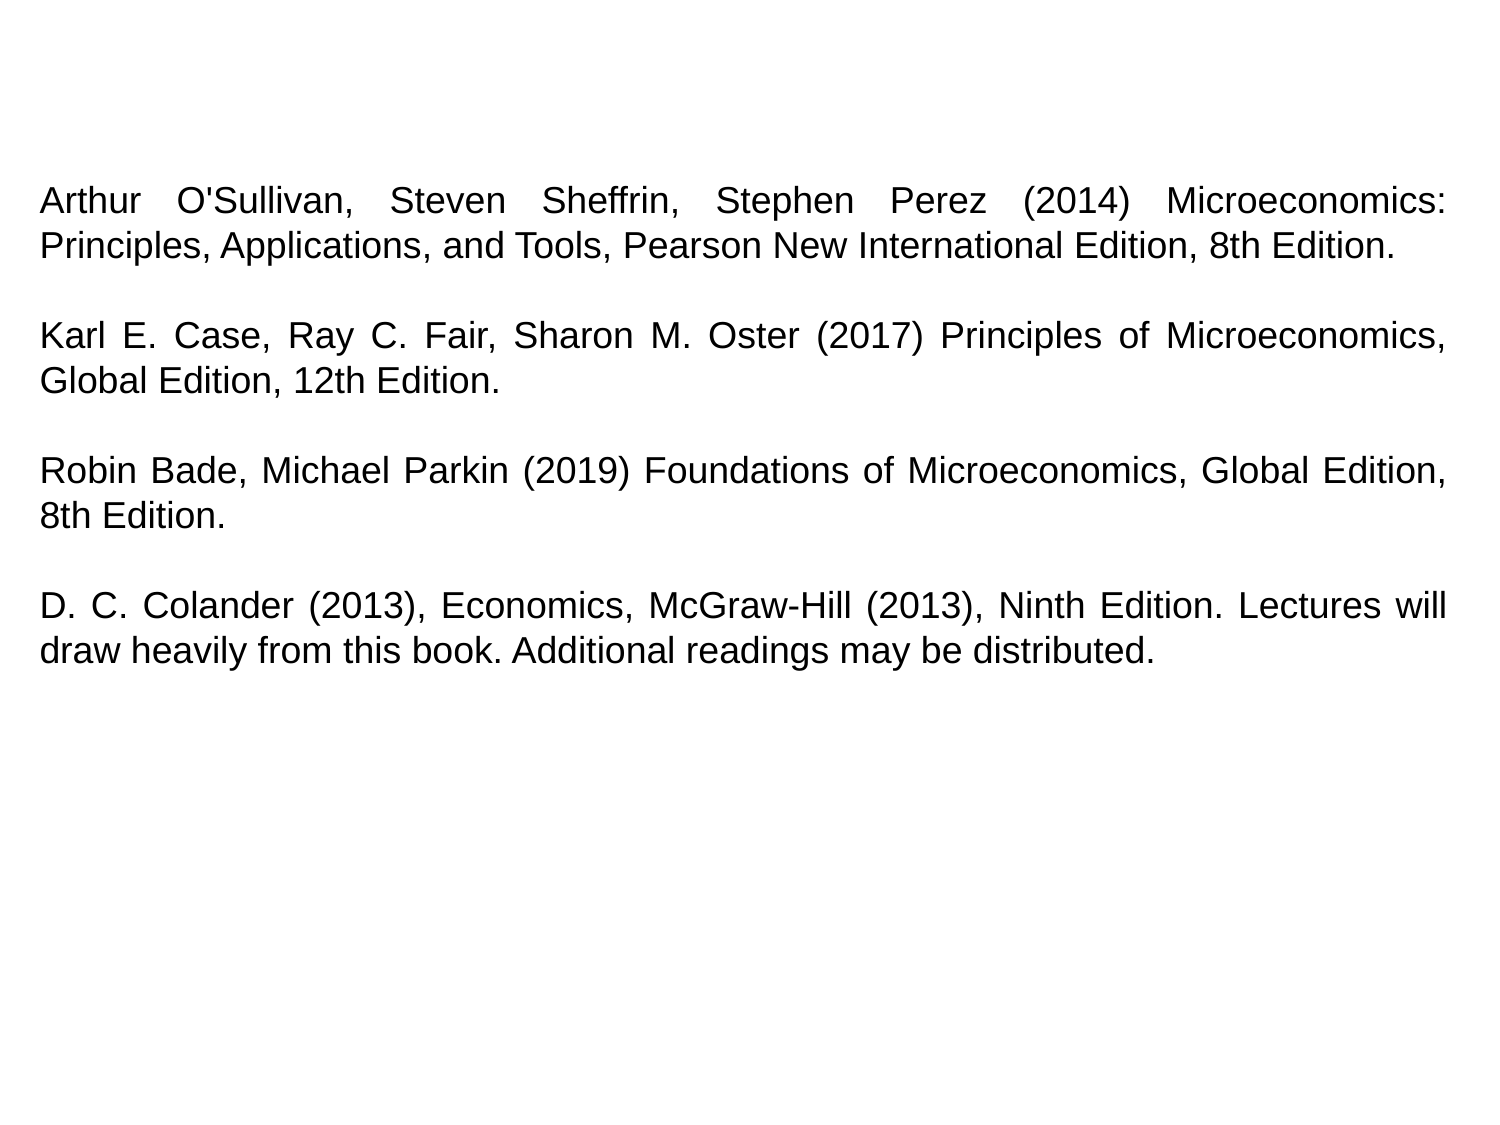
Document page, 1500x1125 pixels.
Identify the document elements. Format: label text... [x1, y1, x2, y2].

text_box Arthur O'Sullivan, Steven Sheffrin, Stephen Perez (2014) Microeconomics: Principles, Applications, and Tools, Pearson New International Edition, 8th Edition. Karl E. Case, Ray C. Fair, Sharon M. Oster (2017) Principles of Microeconomics, Global Edition, 12th Edition. Robin Bade, Michael Parkin (2019) Foundations of Microeconomics, Global Edition, 8th Edition. D. C. Colander (2013), Economics, McGraw-Hill (2013), Ninth Edition. Lectures will draw heavily from this book. Additional readings may be distributed. [24, 168, 1463, 679]
